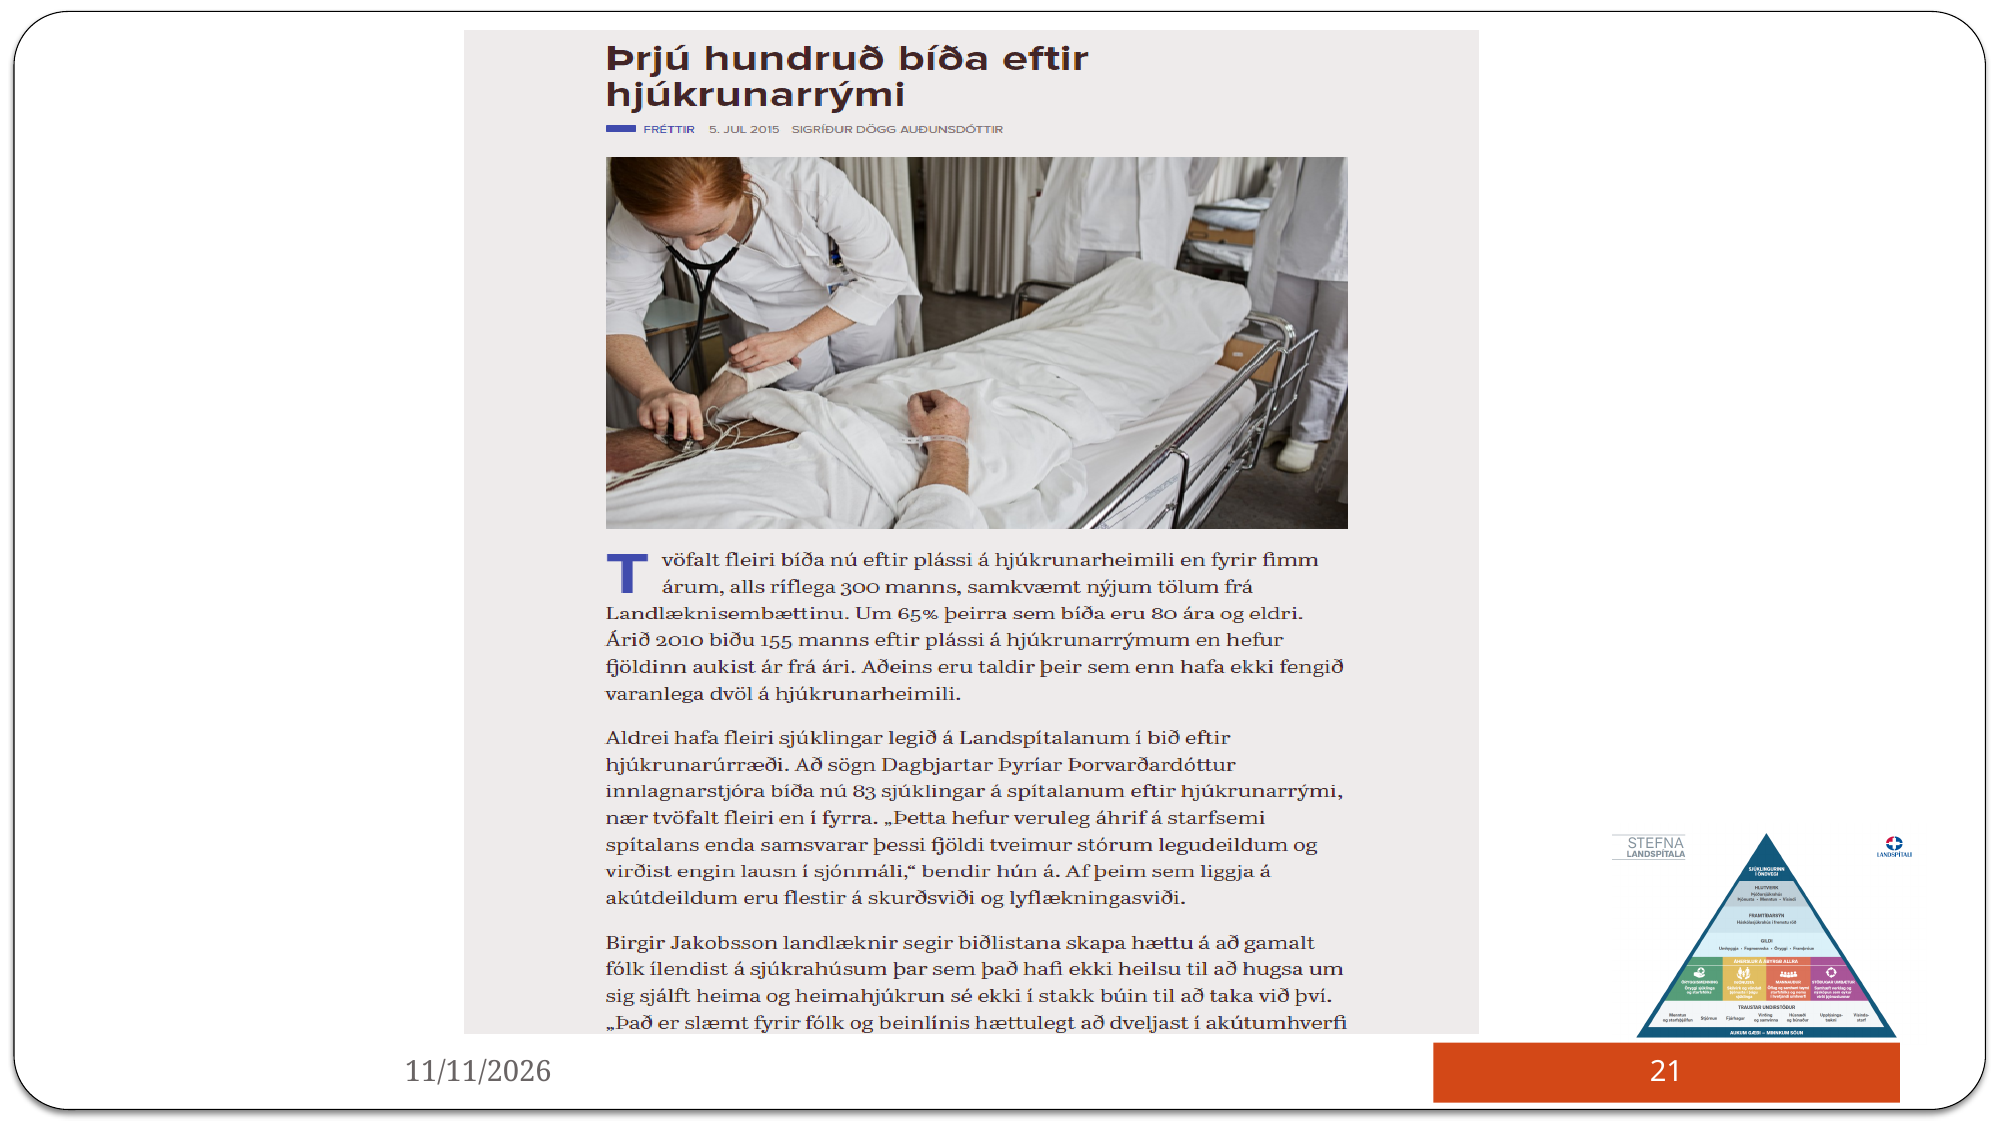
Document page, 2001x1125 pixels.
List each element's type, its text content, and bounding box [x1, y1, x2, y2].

picture [464, 30, 1479, 1037]
slide_number 21 [1433, 1042, 1900, 1103]
picture [1612, 823, 1927, 1045]
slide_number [99, 1042, 567, 1103]
